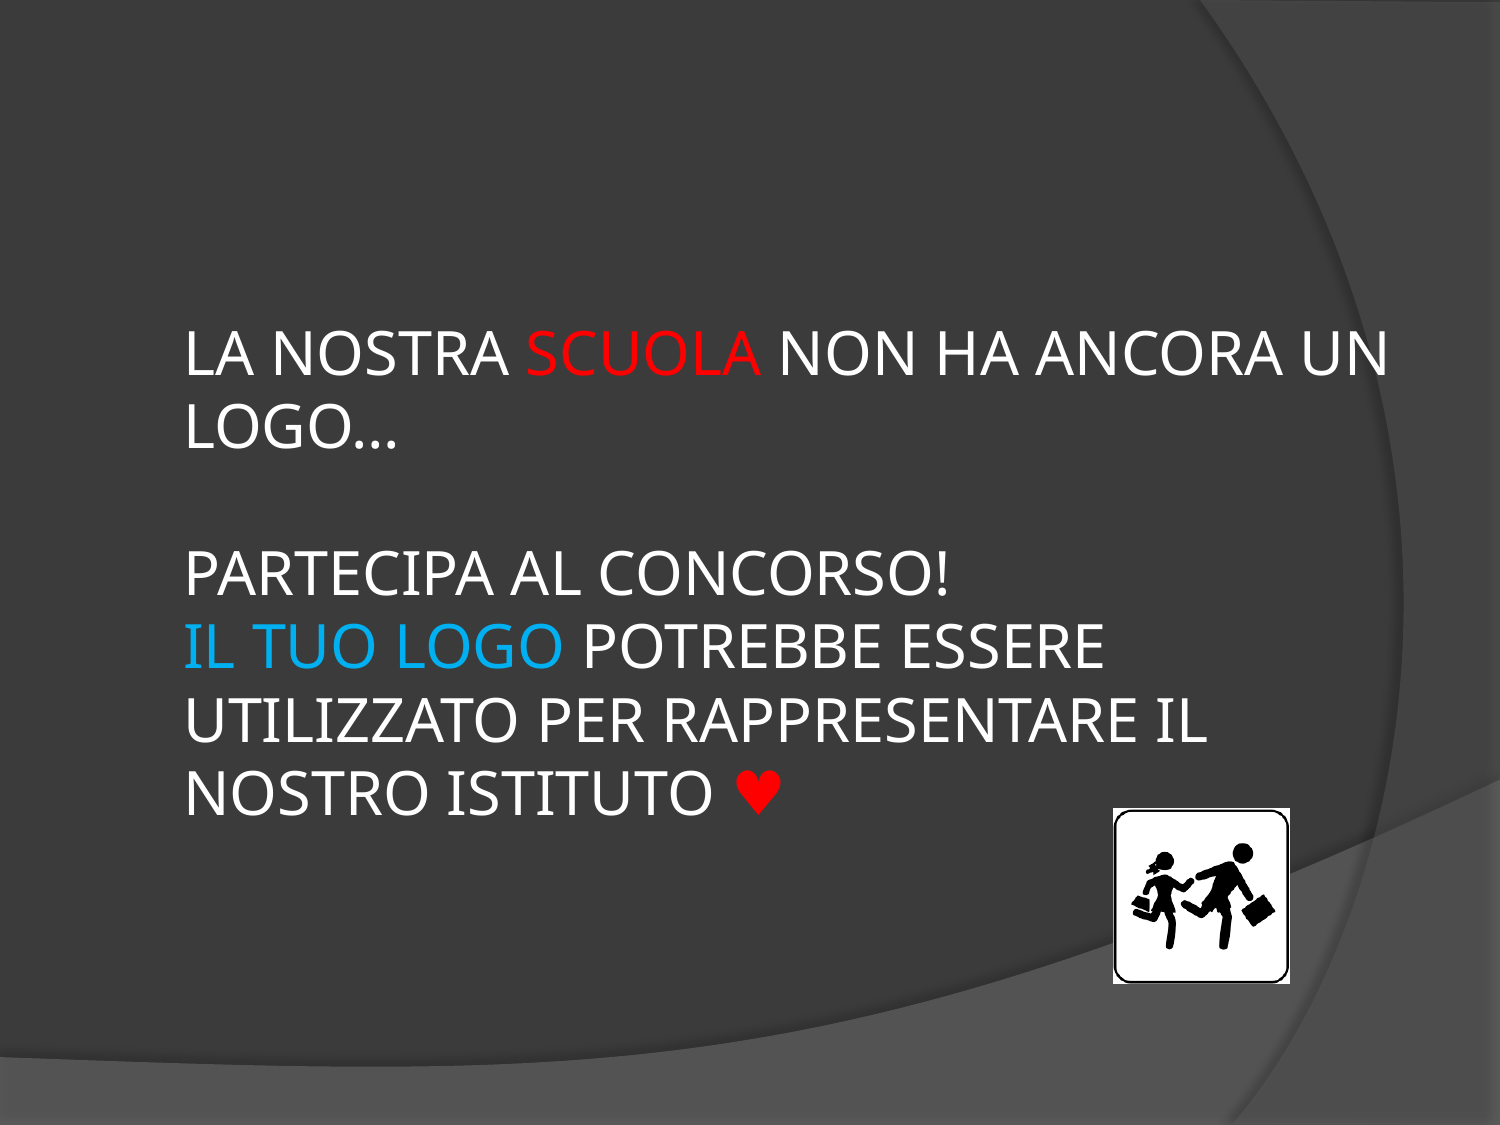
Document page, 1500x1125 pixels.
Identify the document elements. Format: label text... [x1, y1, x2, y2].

title LA NOSTRA SCUOLA NON HA ANCORA UN LOGO… PARTECIPA AL CONCORSO! IL TUO LOGO POTREBBE ESSERE UTILIZZATO PER RAPPRESENTARE IL NOSTRO ISTITUTO ♥ [175, 304, 1401, 985]
picture [1113, 808, 1290, 984]
